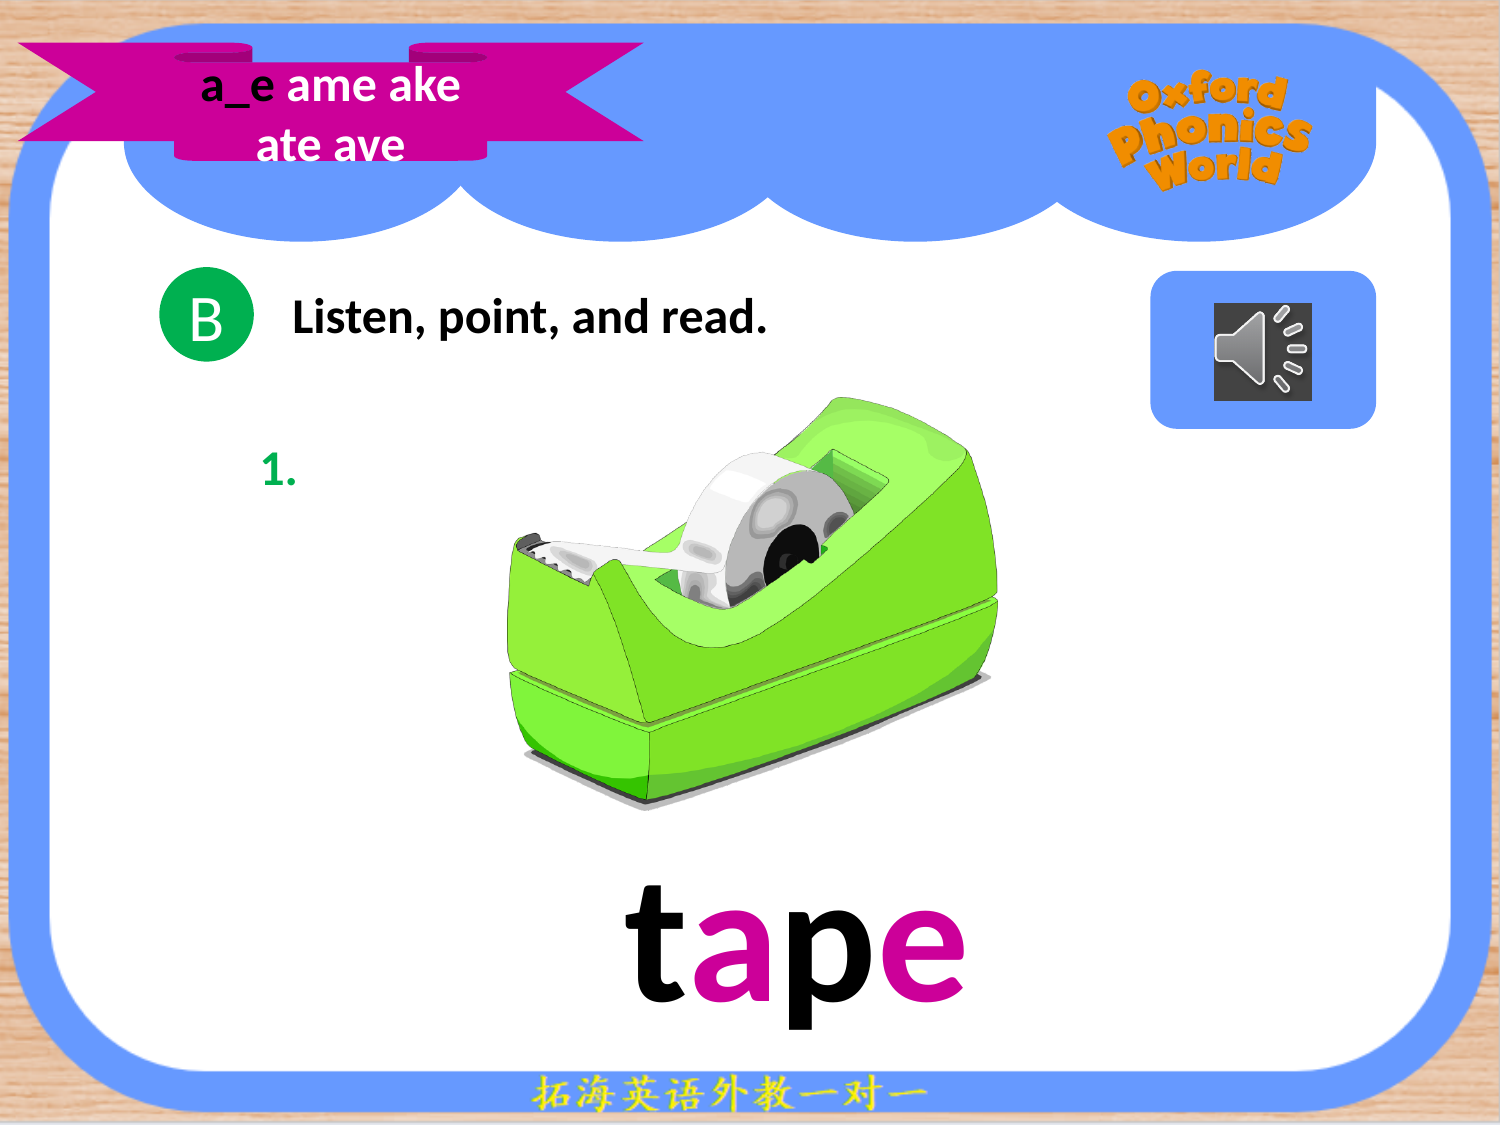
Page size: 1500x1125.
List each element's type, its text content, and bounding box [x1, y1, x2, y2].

text_box 1. [244, 427, 325, 503]
text_box [736, 40, 1057, 244]
text_box [444, 40, 767, 244]
text_box a_e ame ake ate ave [15, 40, 646, 163]
text_box tape [610, 819, 984, 1046]
text_box [121, 144, 460, 244]
text_box [1148, 268, 1379, 431]
text_box [241, 40, 420, 60]
text_box Listen, point, and read. [277, 275, 869, 351]
picture [0, 0, 1500, 1125]
text_box B [157, 265, 256, 364]
text_box [1019, 40, 1379, 244]
